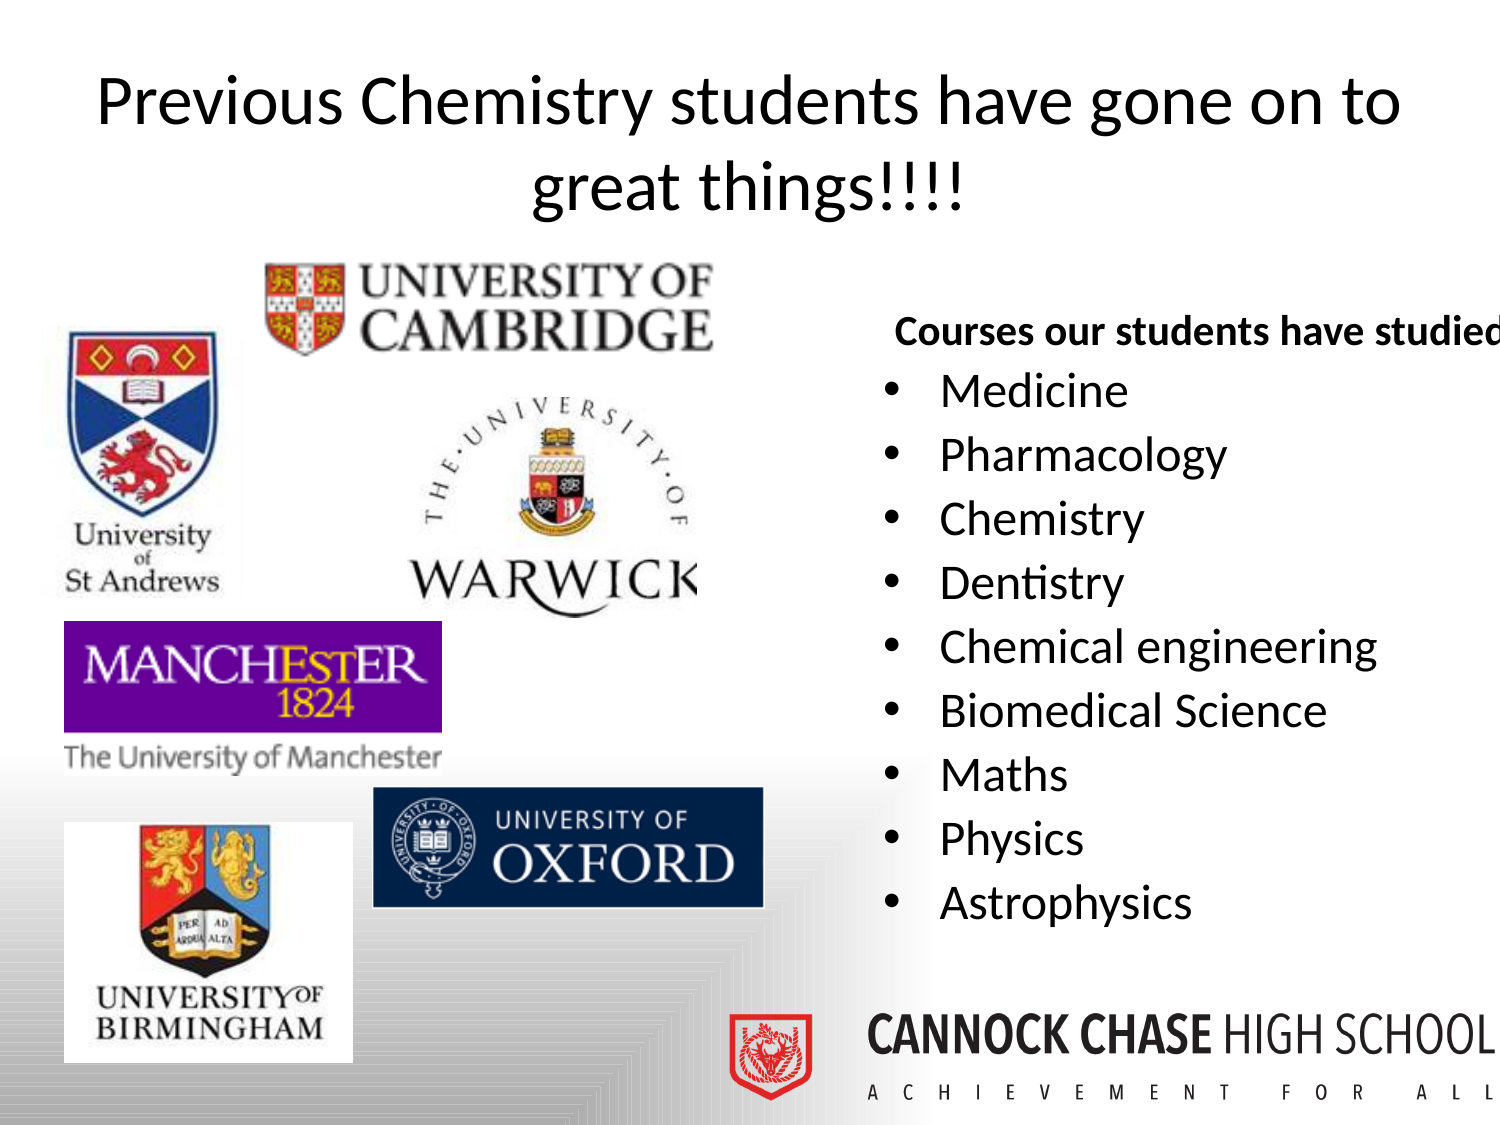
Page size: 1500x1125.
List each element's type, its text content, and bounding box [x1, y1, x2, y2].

picture [407, 396, 697, 618]
picture [696, 987, 1500, 1122]
picture [64, 822, 353, 1064]
title Previous Chemistry students have gone on to great things!!!! [75, 45, 1425, 233]
picture [40, 326, 245, 599]
picture [253, 243, 748, 362]
picture [371, 786, 765, 910]
list Courses our students have studied [879, 256, 1500, 362]
list Medicine Pharmacology Chemistry Dentistry Chemical engineering Biomedical Science Maths Physics Astrophysics [868, 356, 1425, 986]
picture [64, 621, 442, 776]
